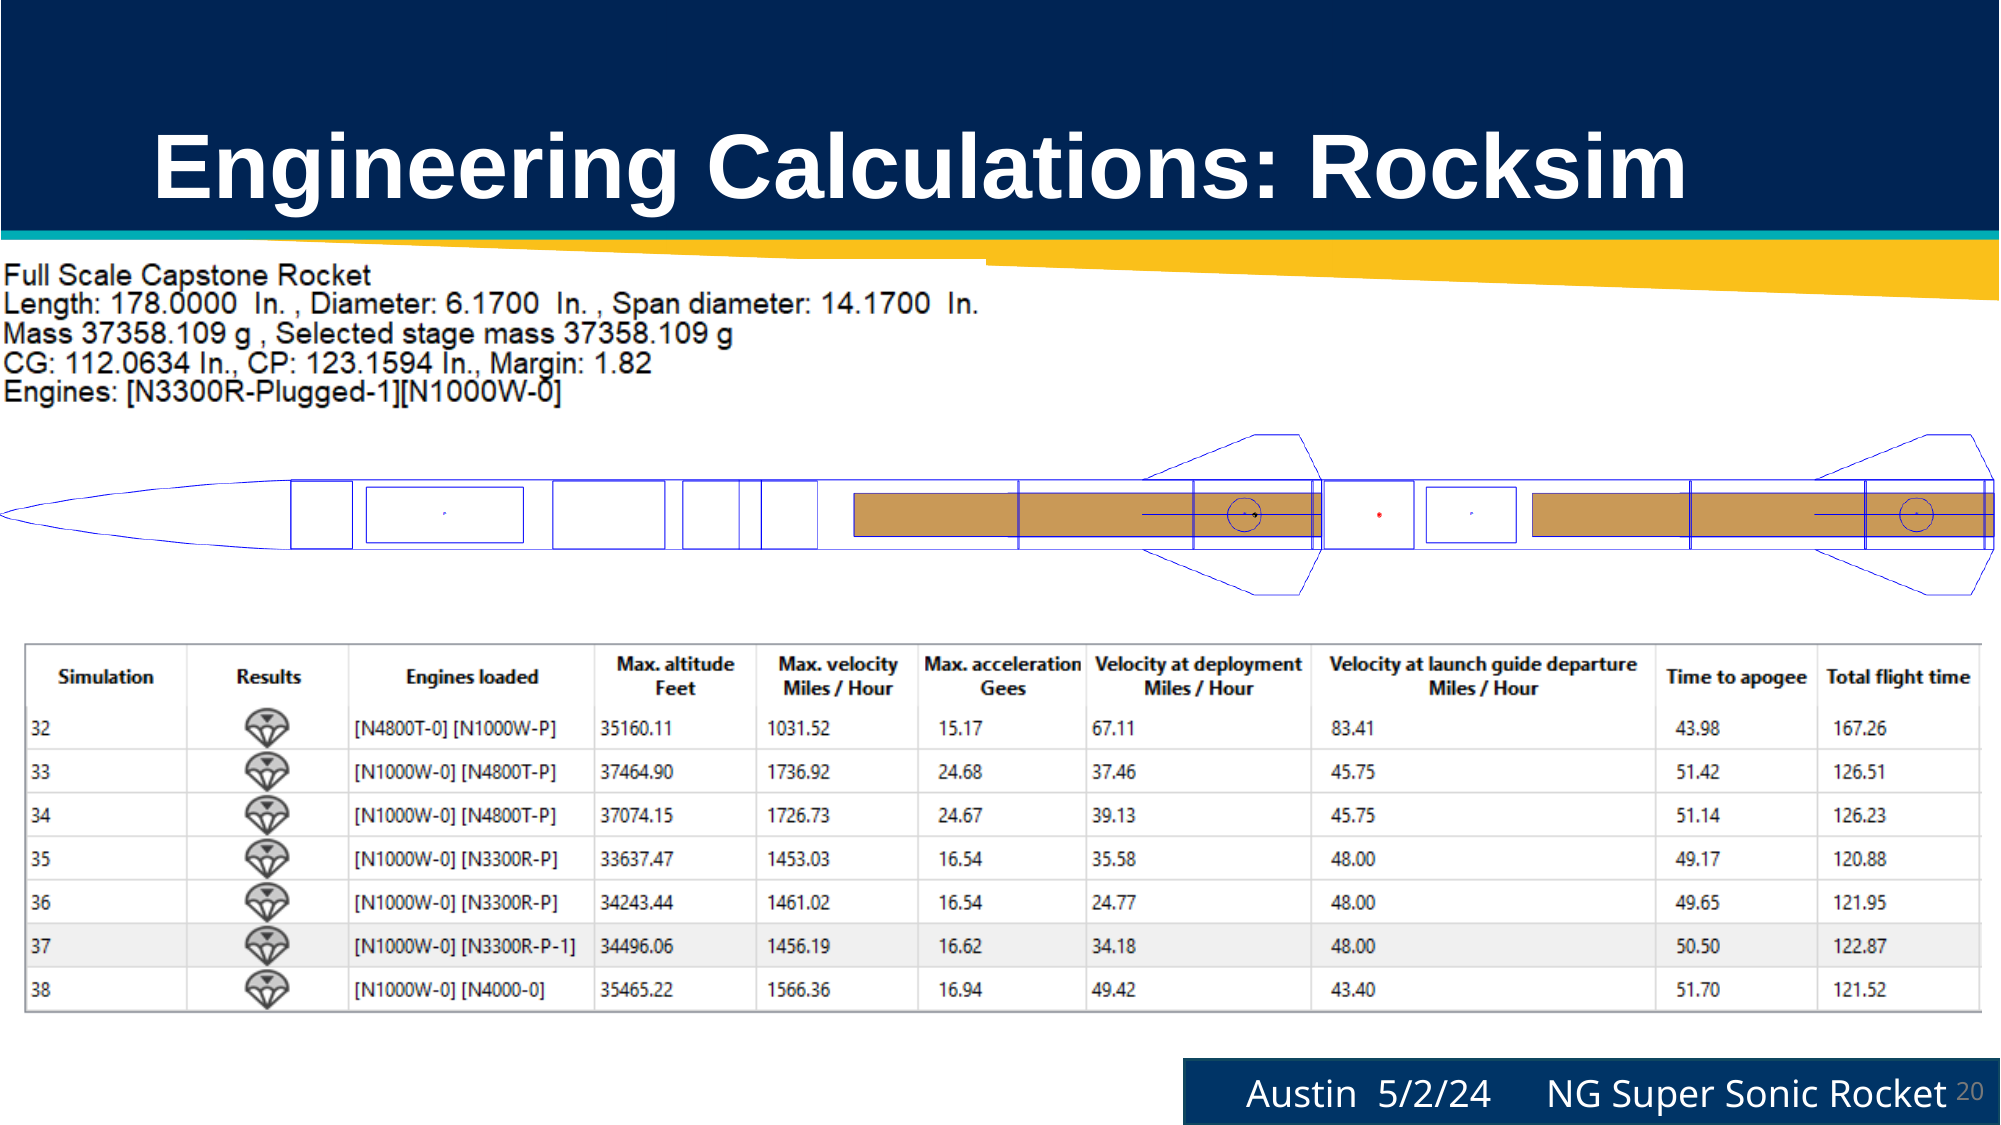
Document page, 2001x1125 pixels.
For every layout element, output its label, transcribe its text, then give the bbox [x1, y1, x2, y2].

text_box Austin 5/2/24 NG Super Sonic Rocket [1183, 1058, 2000, 1125]
picture [0, 0, 2000, 229]
slide_number 20 [1549, 1062, 2000, 1123]
picture [0, 232, 2000, 414]
picture [0, 427, 2000, 601]
picture [22, 641, 1982, 1019]
